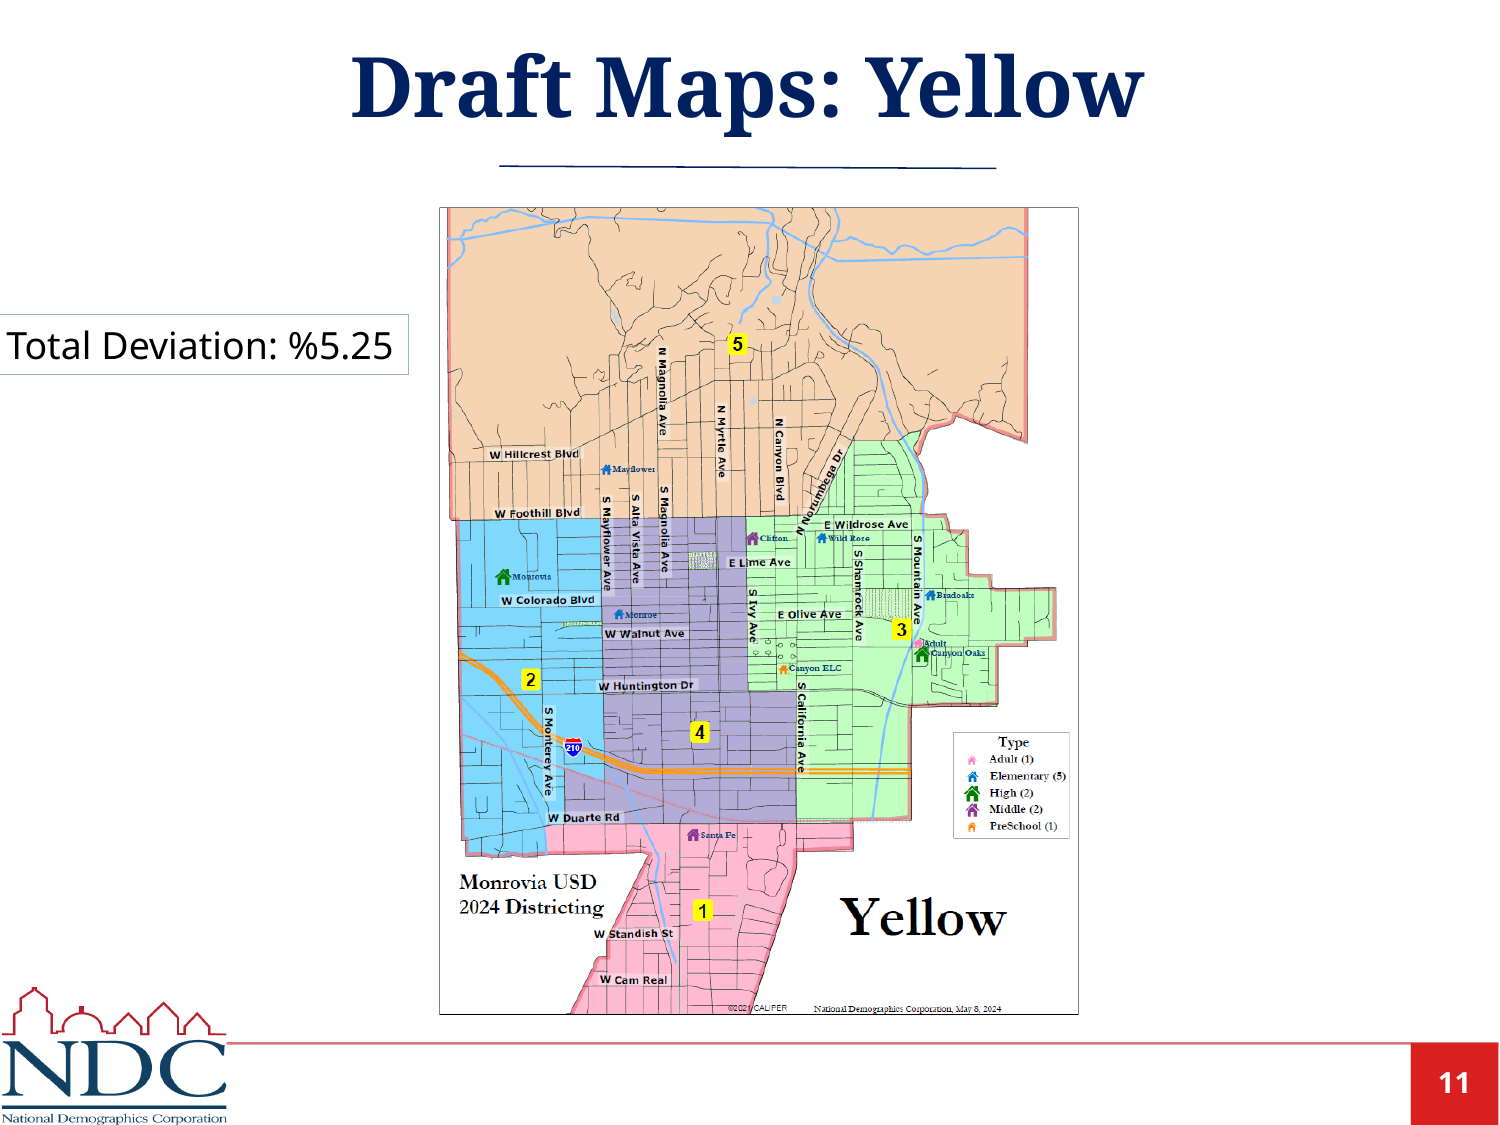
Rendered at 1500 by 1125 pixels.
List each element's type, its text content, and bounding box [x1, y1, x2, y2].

text_box Total Deviation: %5.25 [0, 314, 409, 375]
title Draft Maps: Yellow [53, 2, 1442, 166]
slide_number 11 [1410, 1043, 1499, 1125]
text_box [498, 165, 997, 169]
picture [437, 192, 1088, 1023]
